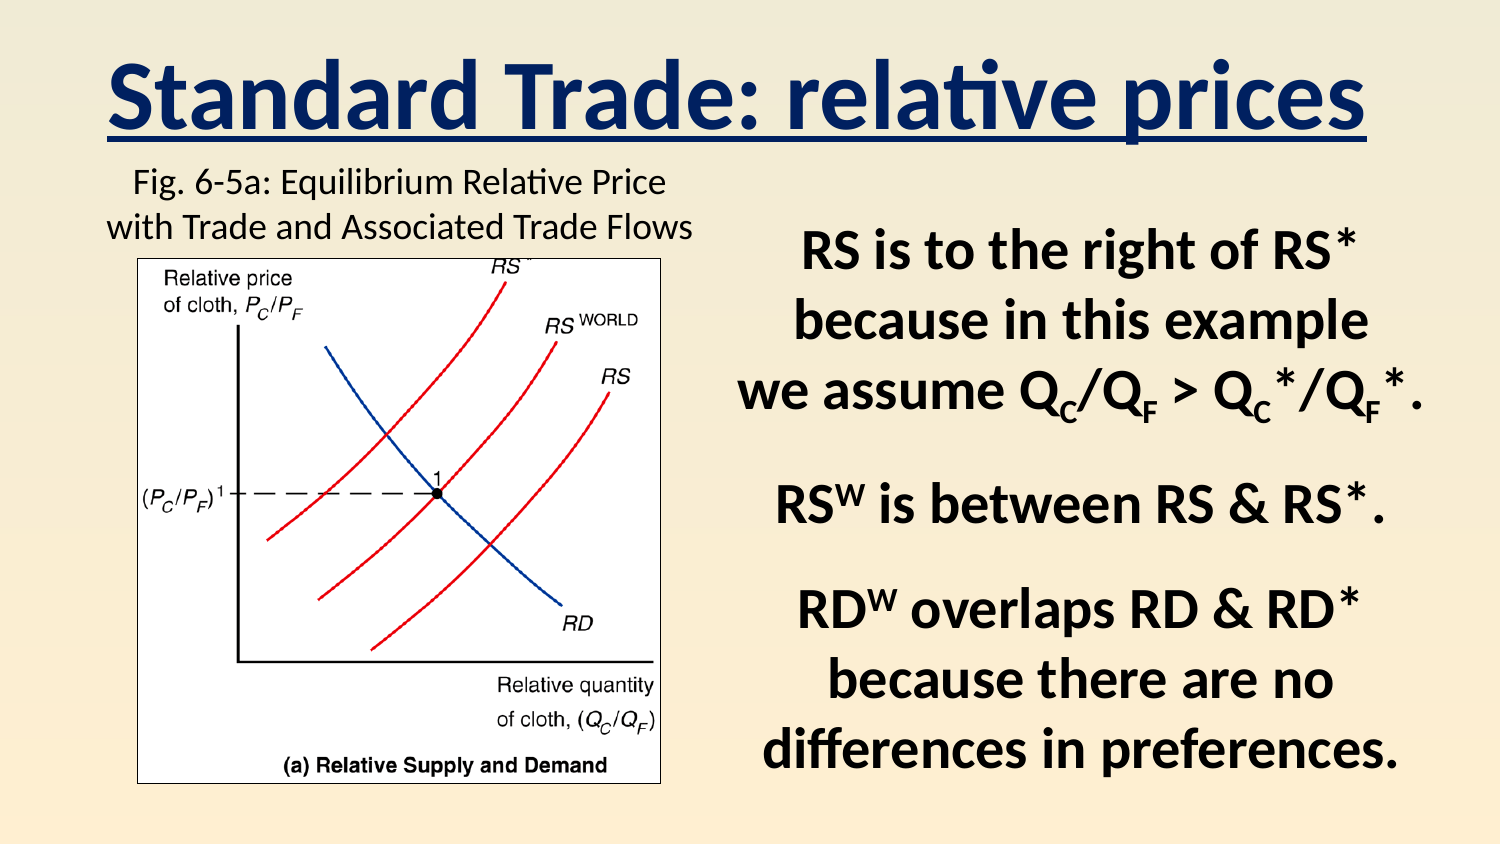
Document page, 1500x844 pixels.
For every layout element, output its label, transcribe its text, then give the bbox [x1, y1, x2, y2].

text_box Standard Trade: relative prices [92, 21, 1382, 157]
text_box Fig. 6-5a: Equilibrium Relative Price with Trade and Associated Trade Flows [87, 149, 713, 260]
picture [137, 258, 661, 784]
text_box RS is to the right of RS* because in this example we assume QC/QF > QC*/QF*. RSW is between RS & RS*. RDW overlaps RD & RD* because there are no differences in preferences. [687, 203, 1475, 788]
